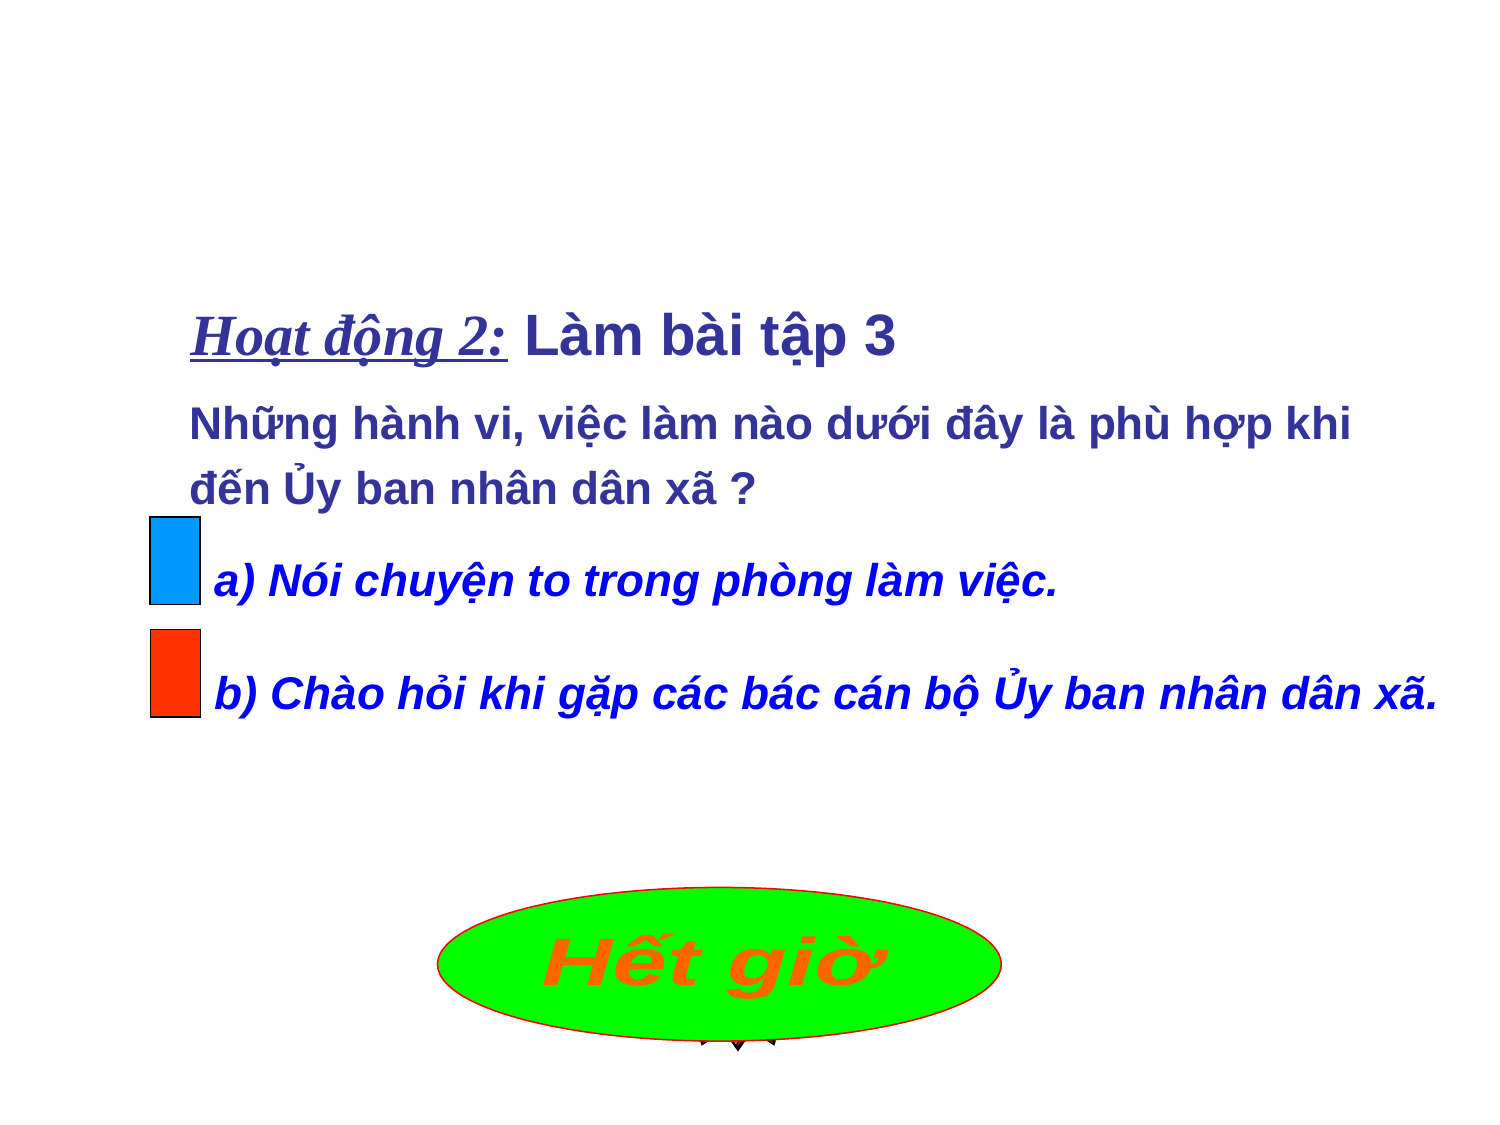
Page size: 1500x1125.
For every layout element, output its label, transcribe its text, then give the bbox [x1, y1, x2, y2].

text_box [150, 517, 200, 605]
text_box Những hành vi, việc làm nào dưới đây là phù hợp khi đến Ủy ban nhân dân xã ? [174, 374, 1425, 522]
text_box Hoạt động 2: Làm bài tập 3 [175, 299, 1063, 375]
text_box [150, 629, 201, 718]
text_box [437, 887, 1002, 1042]
text_box a) Nói chuyện to trong phòng làm việc. [200, 549, 1275, 650]
text_box b) Chào hỏi khi gặp các bác cán bộ Ủy ban nhân dân xã. [199, 662, 1475, 763]
